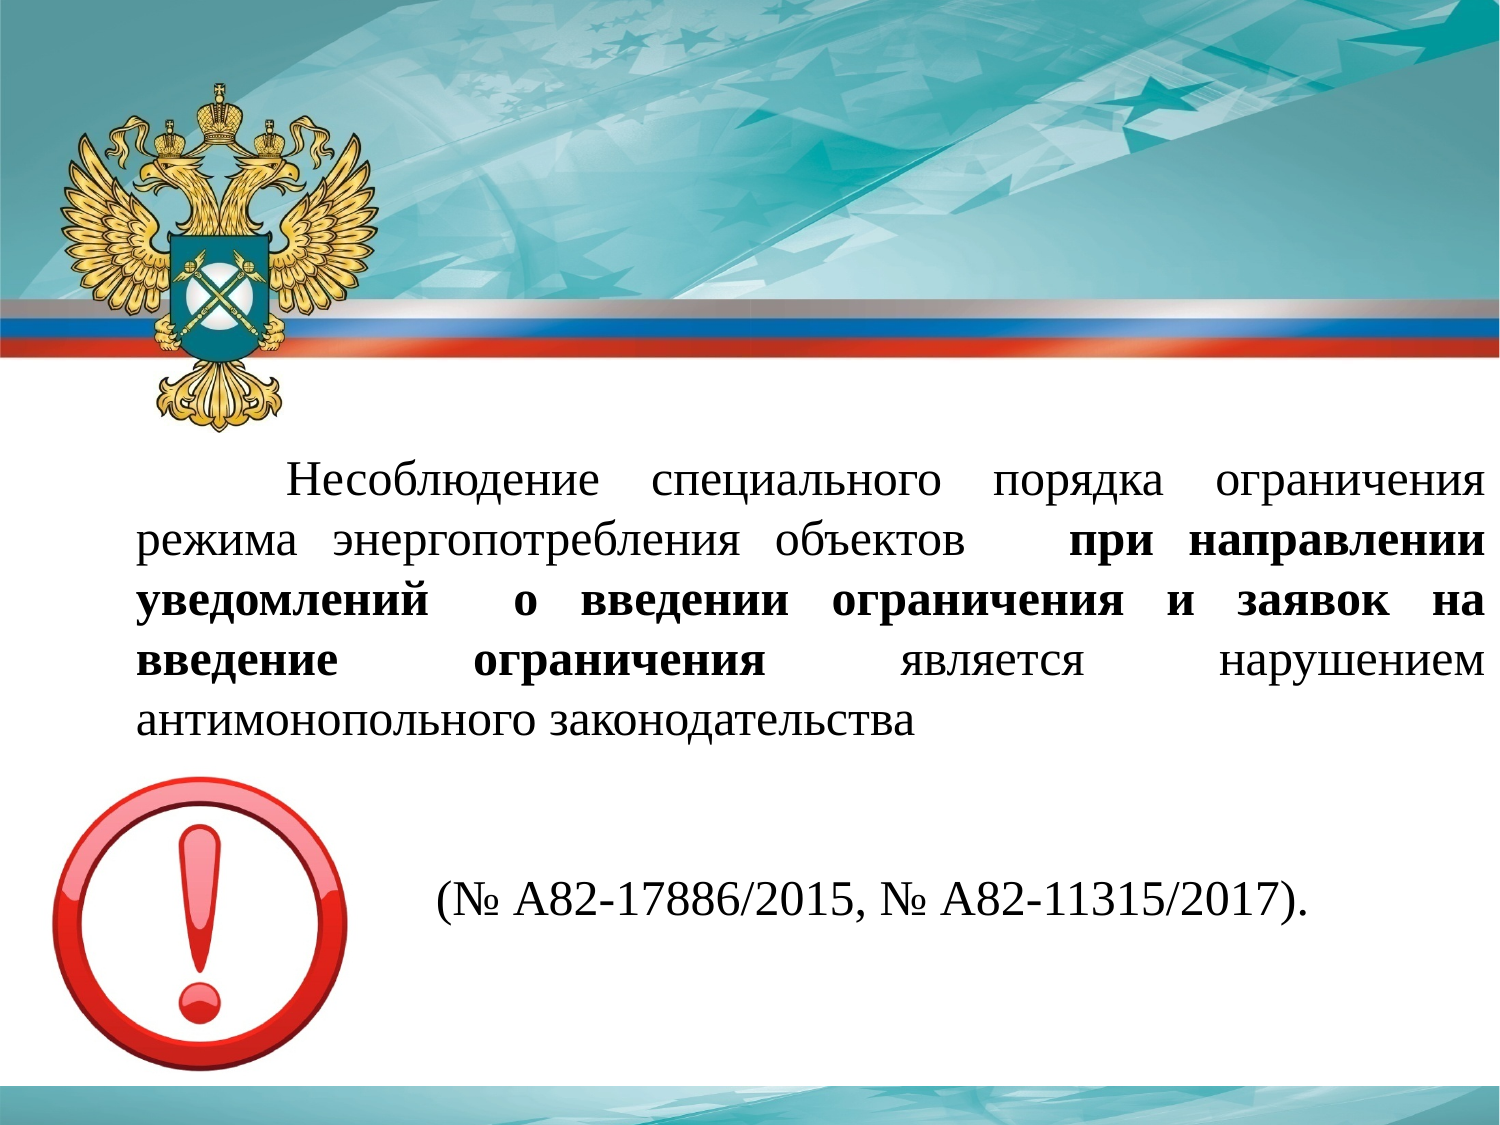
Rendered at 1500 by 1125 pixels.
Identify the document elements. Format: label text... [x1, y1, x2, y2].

picture [0, 1086, 1500, 1125]
list Несоблюдение специального порядка ограничения режима энергопотребления объектов при направлении уведомлений о введении ограничения и заявок на введение ограничения является нарушением антимонопольного законодательства (№ А82-17886/2015, № А82-11315/2017). [135, 385, 1486, 1038]
picture [0, 0, 1500, 433]
picture [40, 765, 360, 1081]
